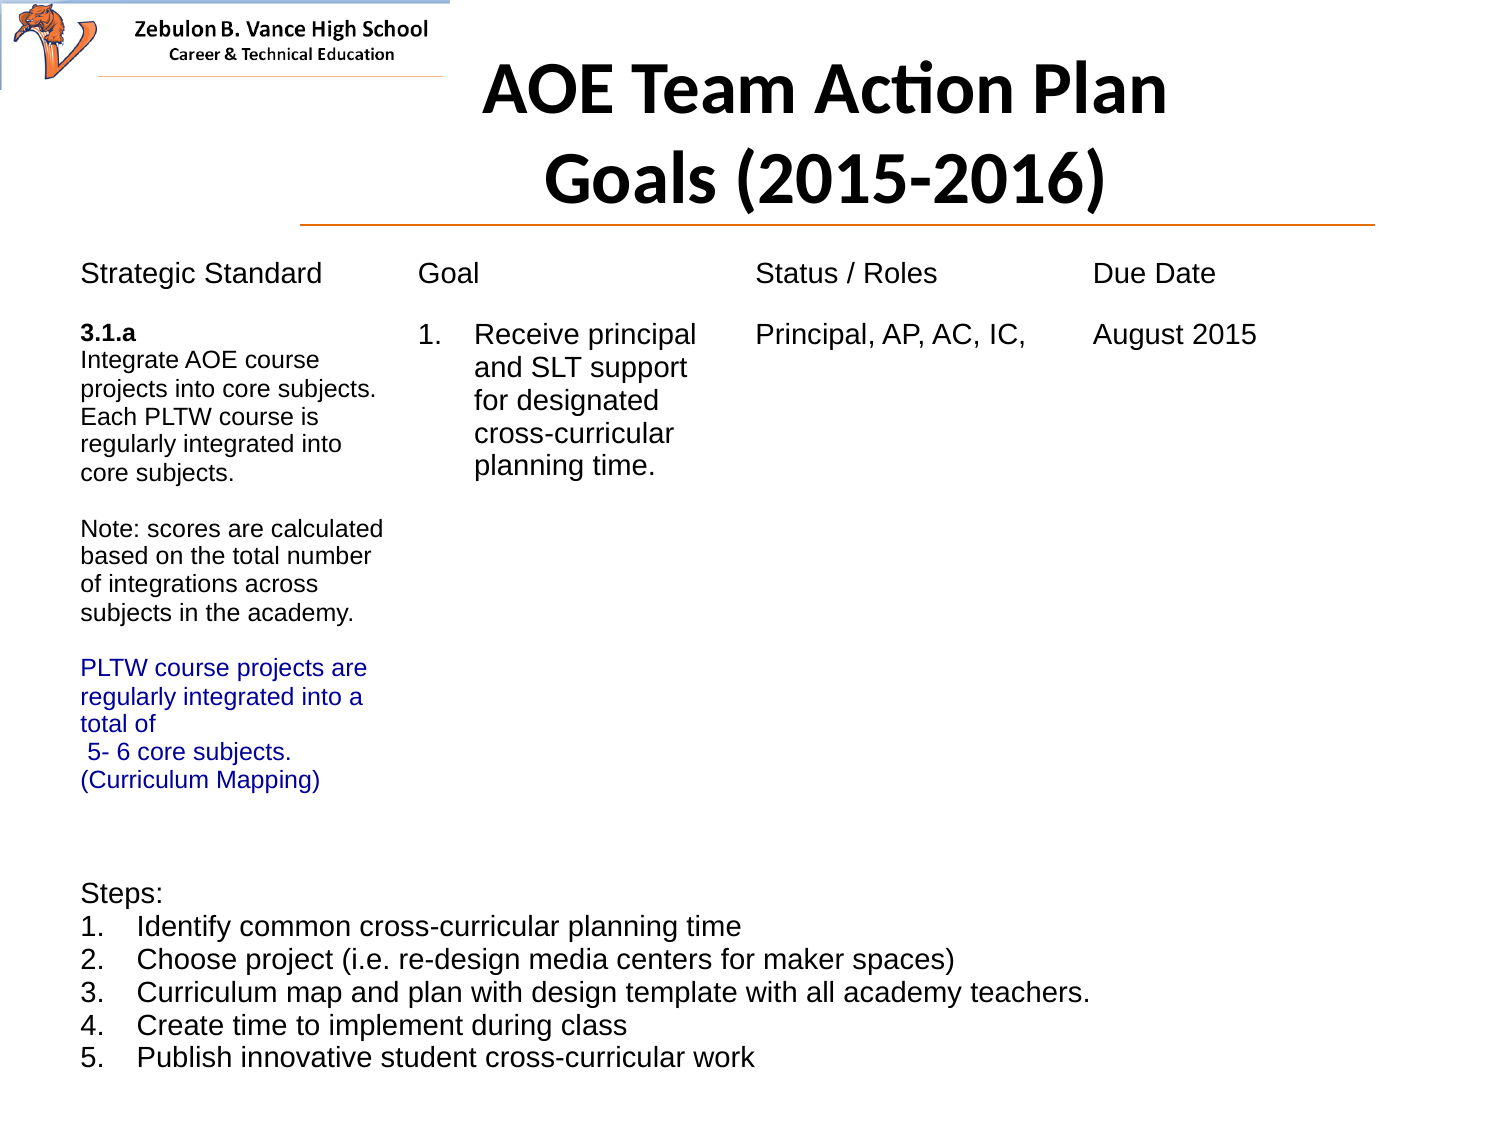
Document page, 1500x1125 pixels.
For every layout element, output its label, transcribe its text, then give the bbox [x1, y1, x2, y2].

table_header Status / Roles [740, 250, 1078, 311]
table_cell Principal, AP, AC, IC, [740, 311, 1078, 870]
table_header Strategic Standard [65, 250, 403, 311]
table_header Due Date [1078, 250, 1415, 311]
text_box AOE Team Action Plan Goals (2015-2016) [301, 0, 1352, 118]
table_cell 3.1.a Integrate AOE course projects into core subjects. Each PLTW course is regularly integrated into core subjects. Note: scores are calculated based on the total number of integrations across subjects in the academy. PLTW course projects are regularly integrated into a total of 5- 6 core subjects. (Curriculum Mapping) [65, 311, 403, 870]
table_cell Receive principal and SLT support for designated cross-curricular planning time. [403, 311, 740, 870]
table_cell Steps: Identify common cross-curricular planning time Choose project (i.e. re-design media centers for maker spaces) Curriculum map and plan with design template with all academy teachers. Create time to implement during class Publish innovative student cross-curricular work [65, 870, 1415, 1125]
picture [0, 0, 451, 91]
table_cell August 2015 [1078, 311, 1415, 870]
table_header Goal [403, 250, 740, 311]
